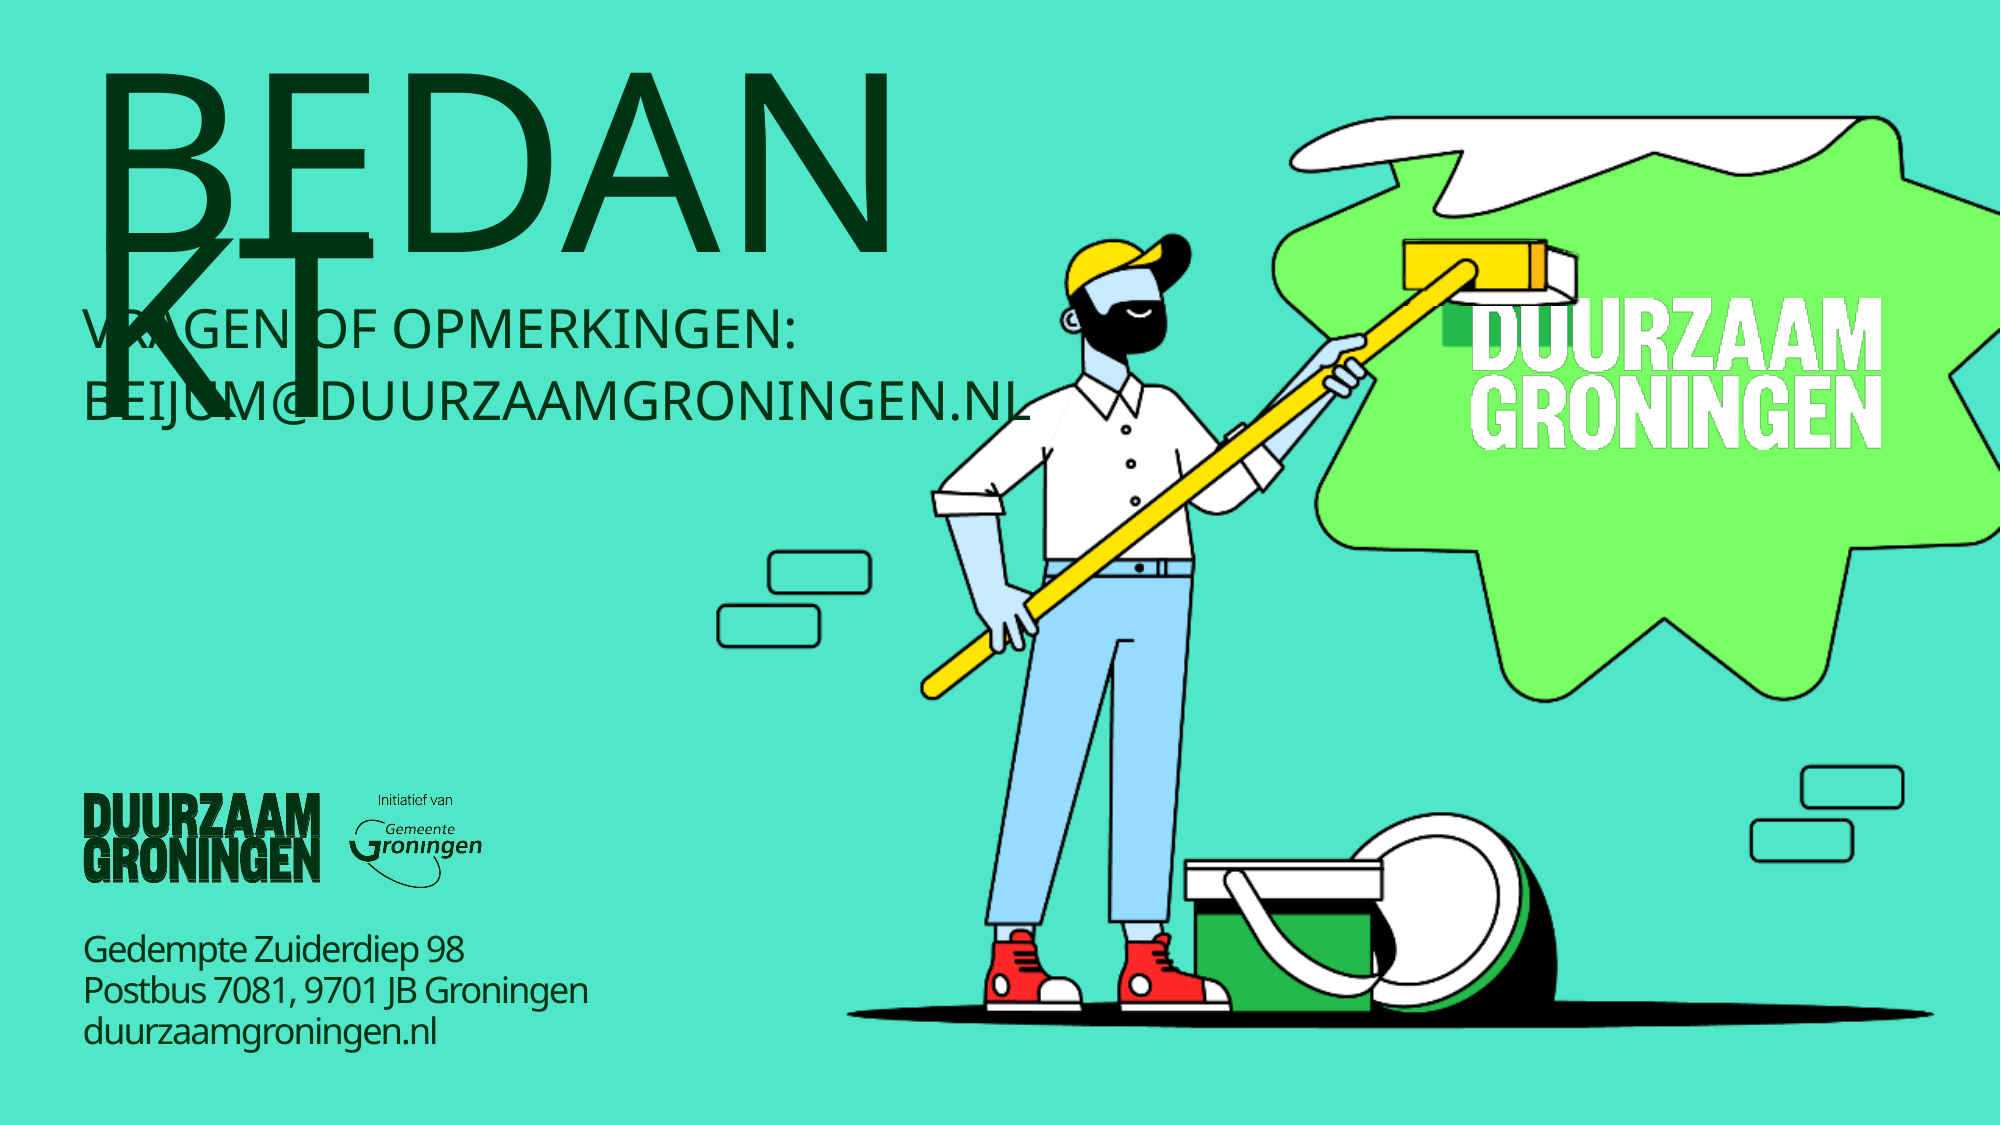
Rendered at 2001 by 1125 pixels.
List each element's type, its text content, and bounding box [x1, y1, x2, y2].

picture [0, 784, 487, 1125]
picture [130, 951, 141, 960]
picture [449, 951, 460, 960]
picture [305, 951, 316, 960]
title bedankt [82, 73, 838, 273]
picture [404, 951, 415, 960]
text_box Vragen of opmerkingen: beijum@duurzaamgroningen.nl [82, 273, 838, 951]
picture [202, 951, 213, 960]
picture [88, 951, 103, 960]
picture [356, 951, 367, 960]
picture [663, 0, 2000, 1125]
picture [278, 951, 288, 960]
